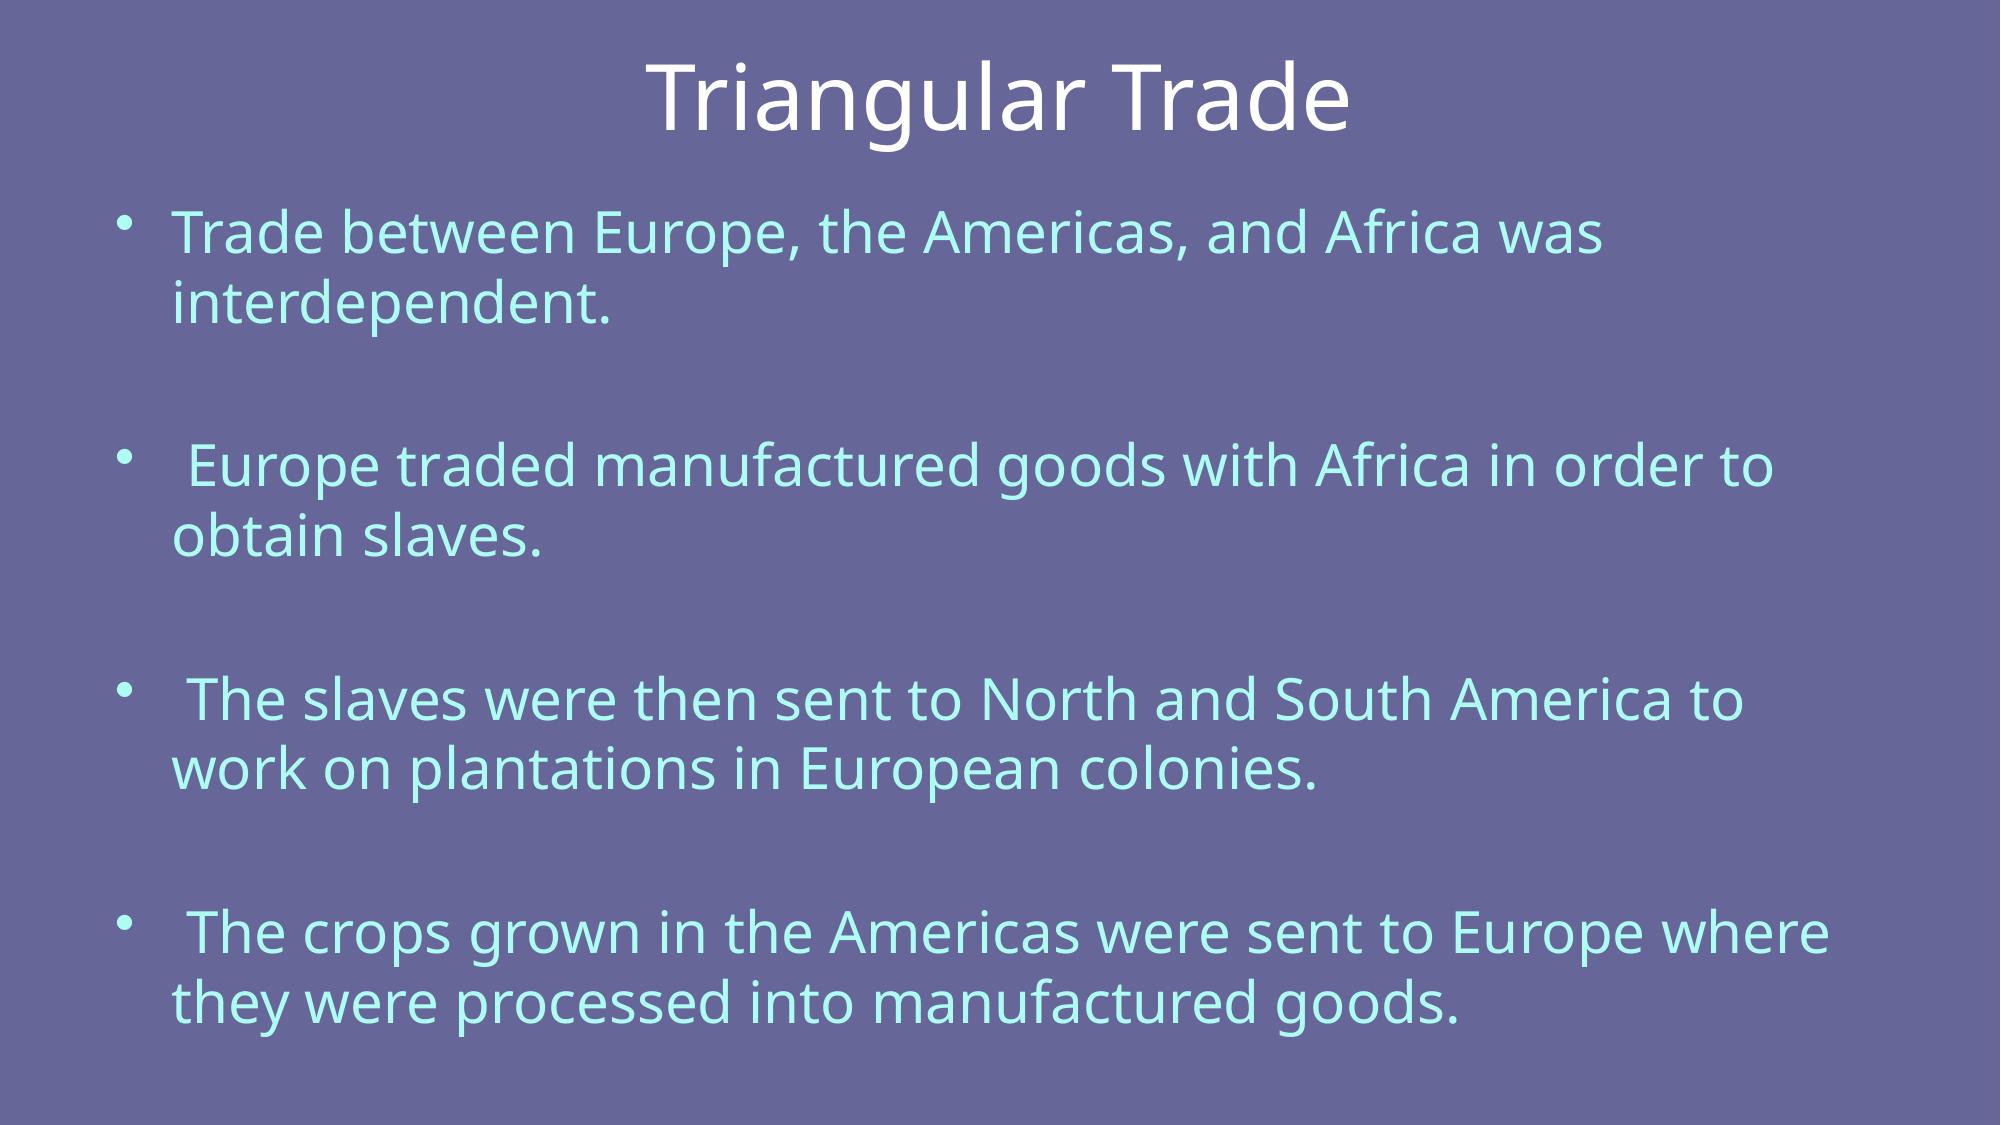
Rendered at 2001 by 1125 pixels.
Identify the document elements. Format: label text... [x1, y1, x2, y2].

list Trade between Europe, the Americas, and Africa was interdependent. Europe traded manufactured goods with Africa in order to obtain slaves. The slaves were then sent to North and South America to work on plantations in European colonies. The crops grown in the Americas were sent to Europe where they were processed into manufactured goods. [99, 187, 1900, 1005]
title Triangular Trade [99, 0, 1900, 187]
